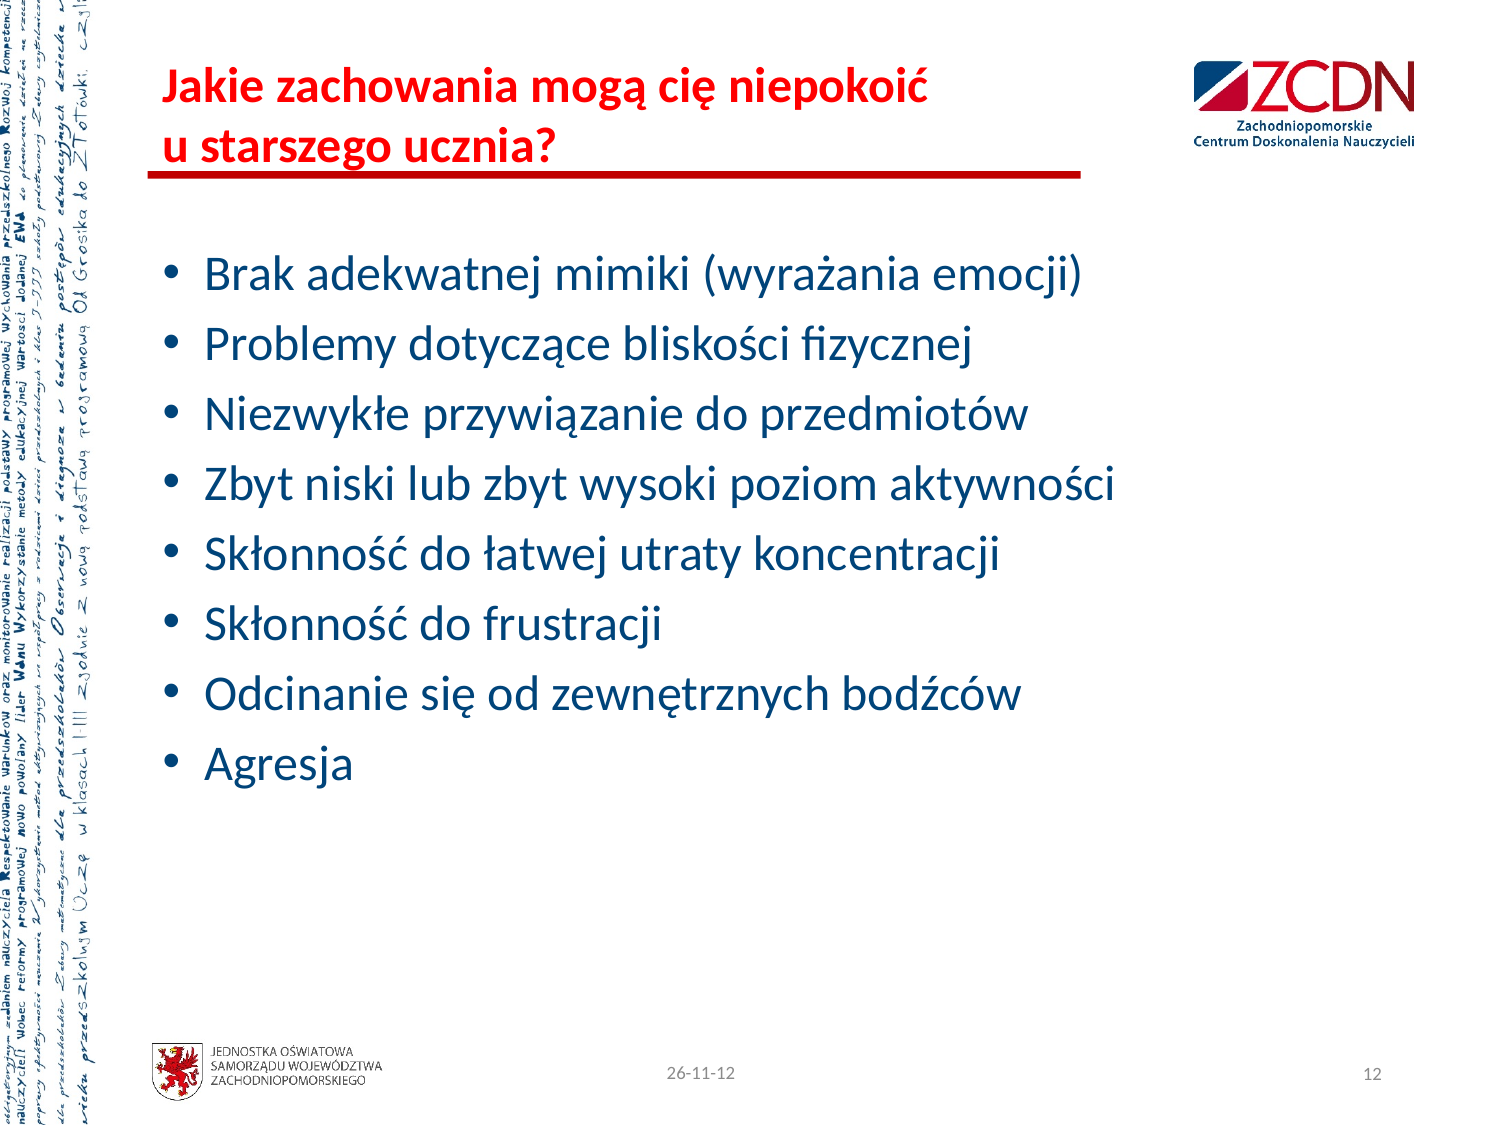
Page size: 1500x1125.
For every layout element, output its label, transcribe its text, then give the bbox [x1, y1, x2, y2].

text_box 12 [1059, 1042, 1397, 1103]
picture [1194, 60, 1414, 149]
picture [135, 1027, 393, 1116]
text_box 17.04.2020 [532, 1041, 870, 1102]
text_box Brak adekwatnej mimiki (wyrażania emocji) Problemy dotyczące bliskości fizycznej Niezwykłe przywiązanie do przedmiotów Zbyt niski lub zbyt wysoki poziom aktywności Skłonność do łatwej utraty koncentracji Skłonność do frustracji Odcinanie się od zewnętrznych bodźców Agresja [147, 233, 1414, 976]
picture [0, 0, 96, 1125]
text_box Jakie zachowania mogą cię niepokoić u starszego ucznia? [147, 45, 1081, 233]
